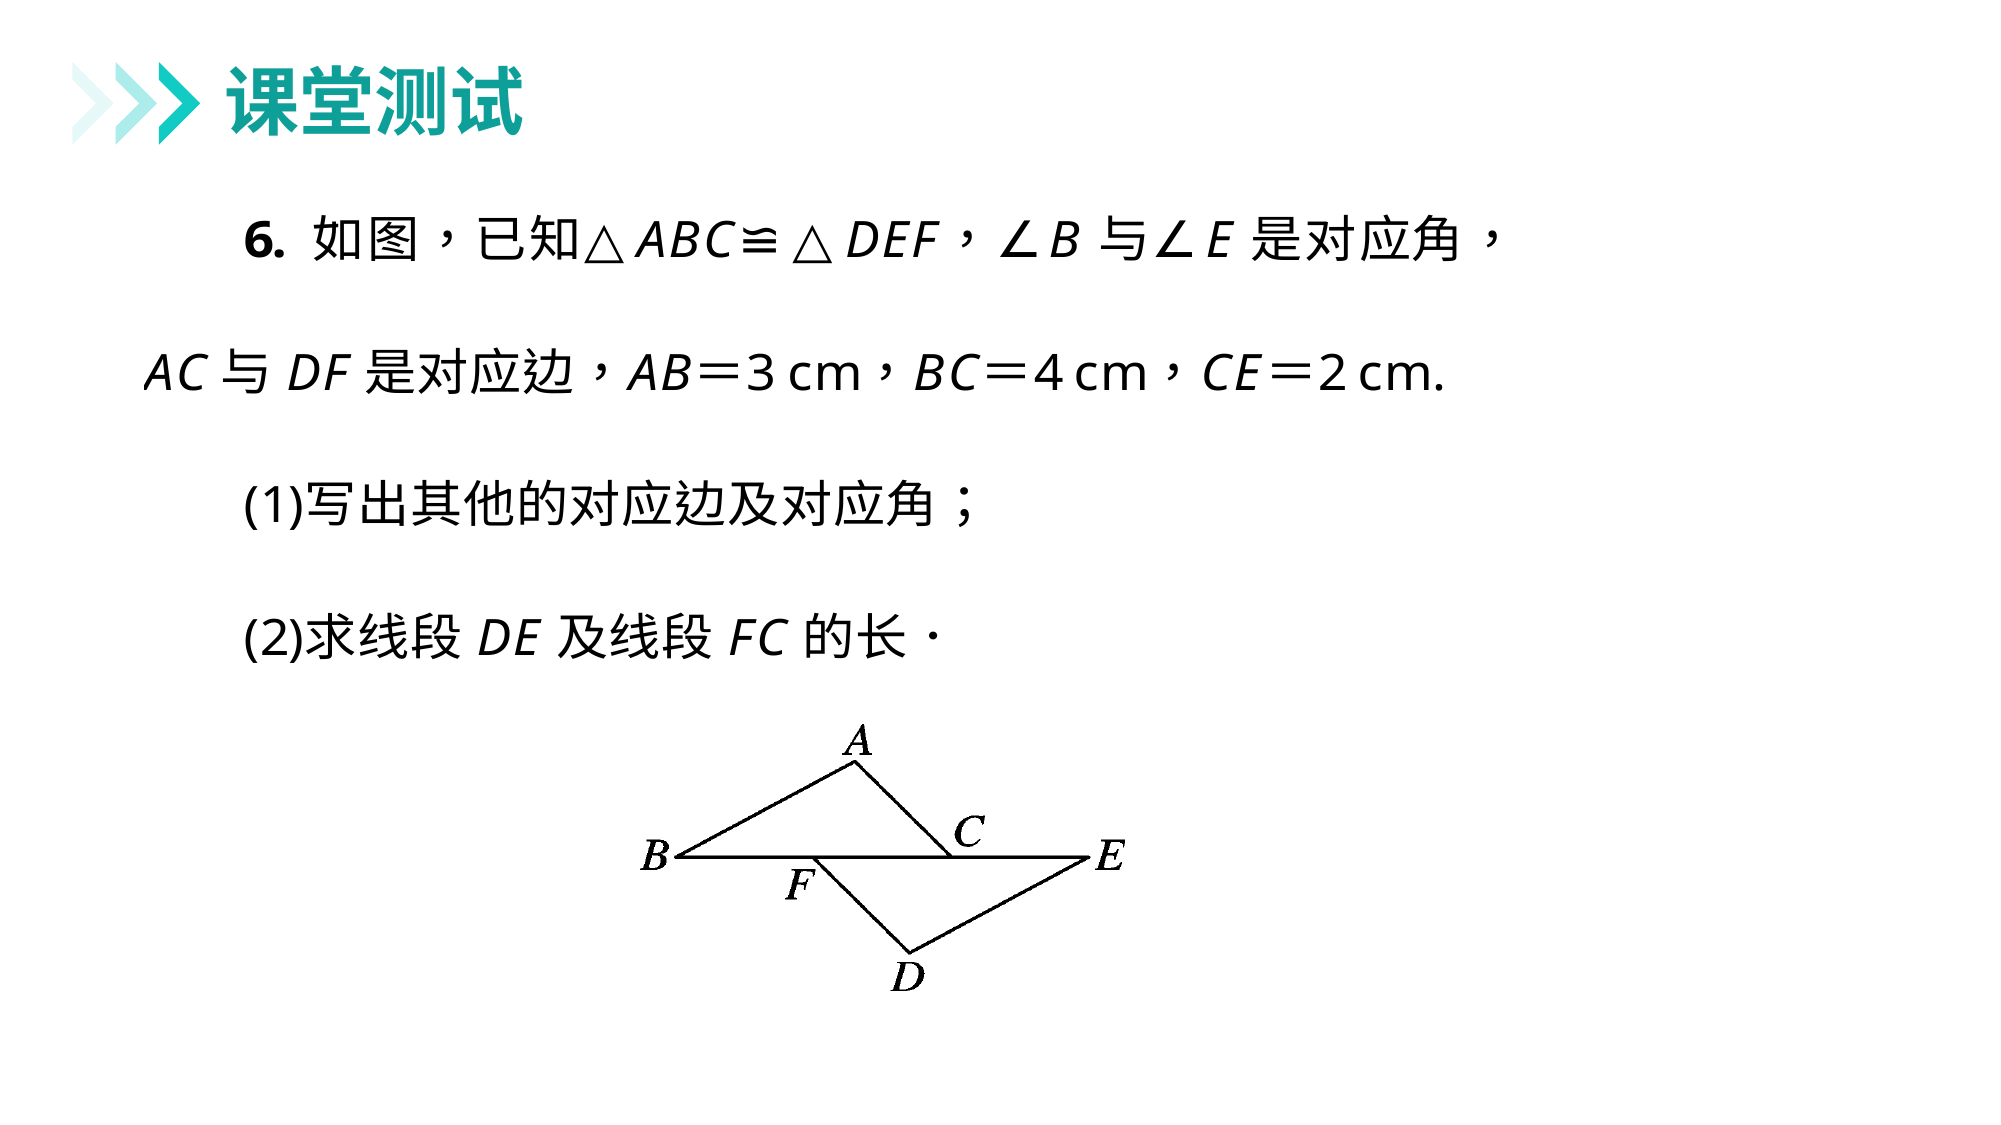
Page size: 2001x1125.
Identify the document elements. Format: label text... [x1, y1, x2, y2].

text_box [144, 194, 1522, 1036]
text_box 课堂测试 [209, 47, 779, 153]
